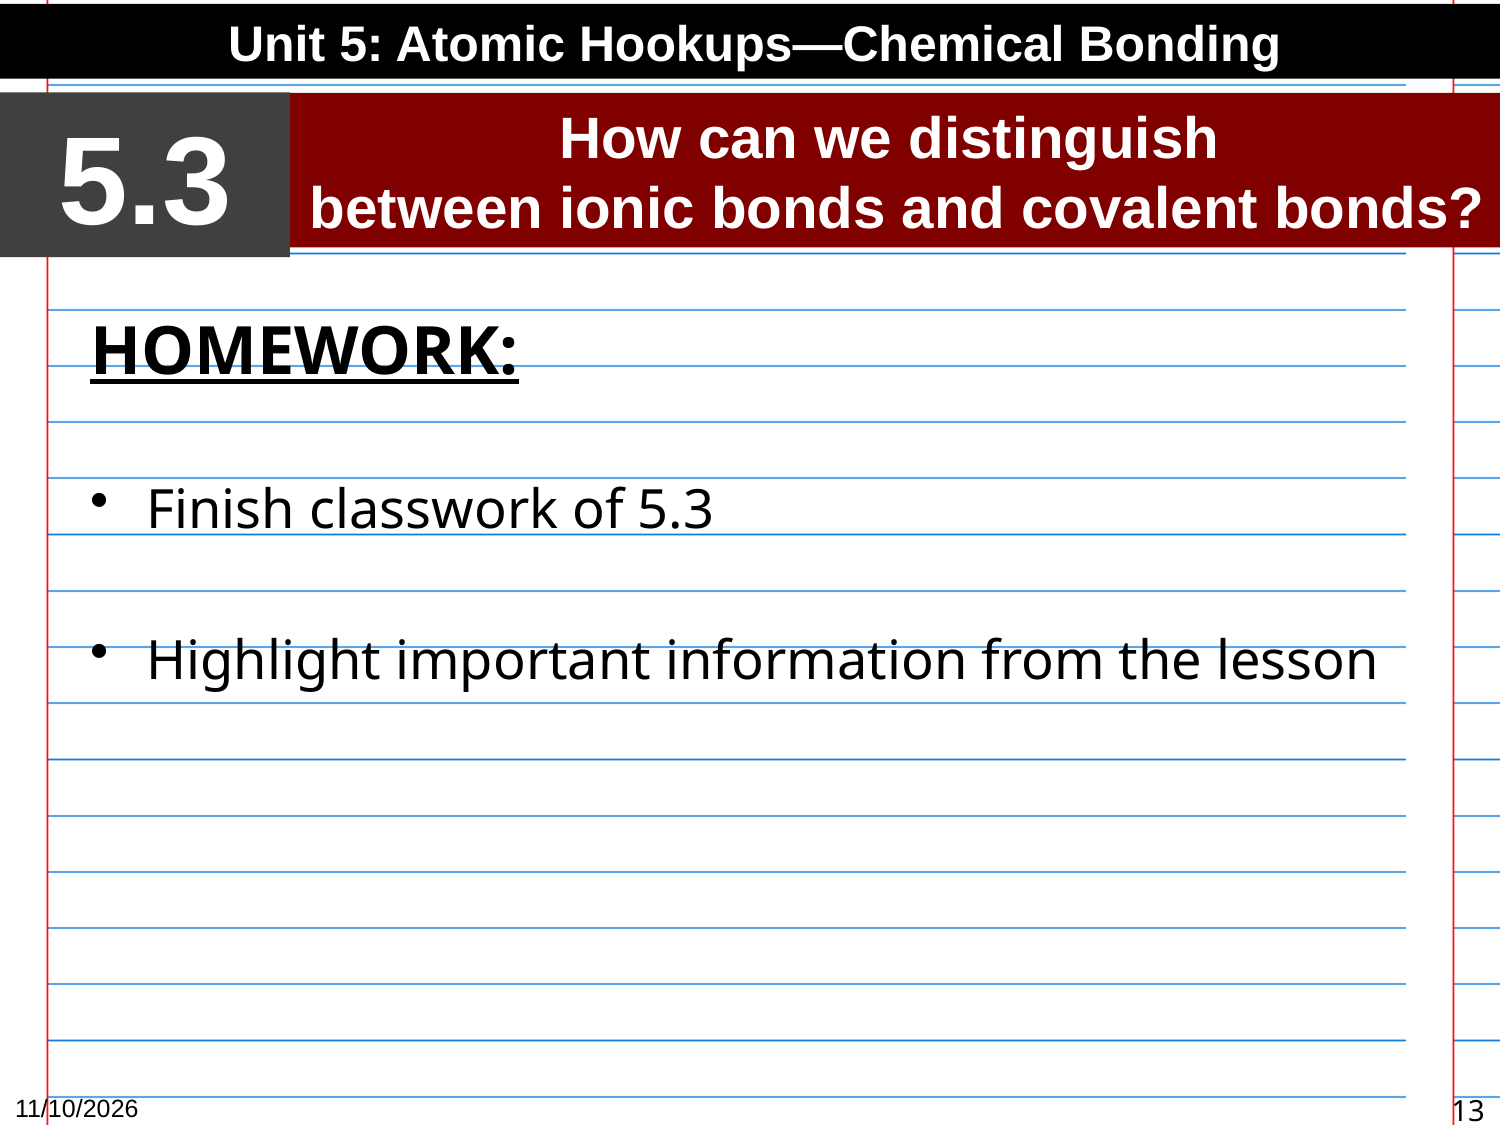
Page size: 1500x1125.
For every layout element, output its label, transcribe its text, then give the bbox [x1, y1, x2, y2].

text_box How can we distinguish between ionic bonds and covalent bonds? [290, 92, 1500, 248]
text_box Unit 5: Atomic Hookups—Chemical Bonding [0, 3, 1500, 79]
text_box 5.3 [0, 92, 290, 258]
picture [0, 79, 1500, 92]
picture [0, 248, 1500, 1125]
slide_number 13 [1149, 1084, 1500, 1125]
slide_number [0, 1084, 350, 1125]
list HOMEWORK: Finish classwork of 5.3 Highlight important information from the lesson [75, 299, 1475, 1043]
